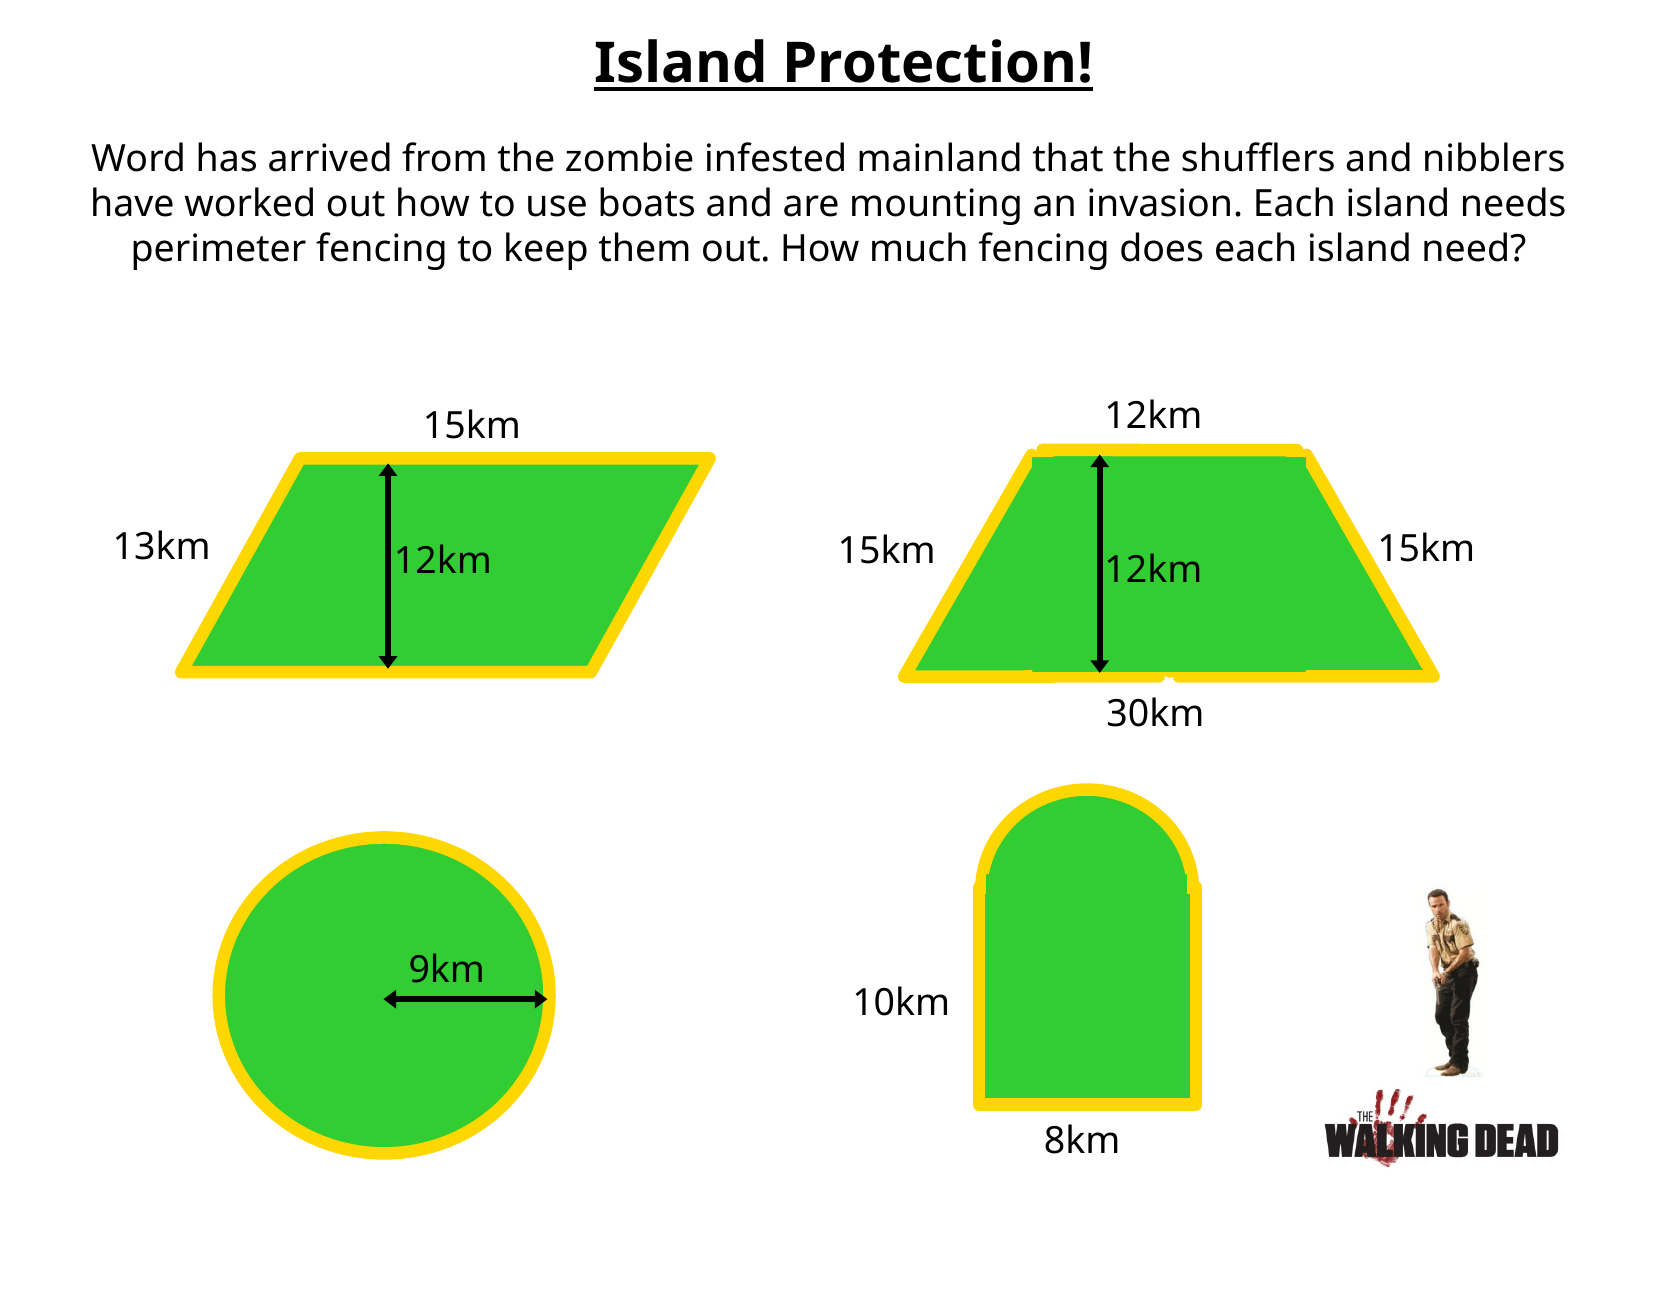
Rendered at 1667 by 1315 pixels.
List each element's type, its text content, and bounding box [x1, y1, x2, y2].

picture [1318, 1078, 1572, 1181]
text_box Word has arrived from the zombie infested mainland that the shufflers and nibblers have worked out how to use boats and are mounting an invasion. Each island needs perimeter fencing to keep them out. How much fencing does each island need? [39, 127, 1619, 277]
text_box Island Protection! [404, 18, 1284, 101]
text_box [97, 383, 1555, 1170]
